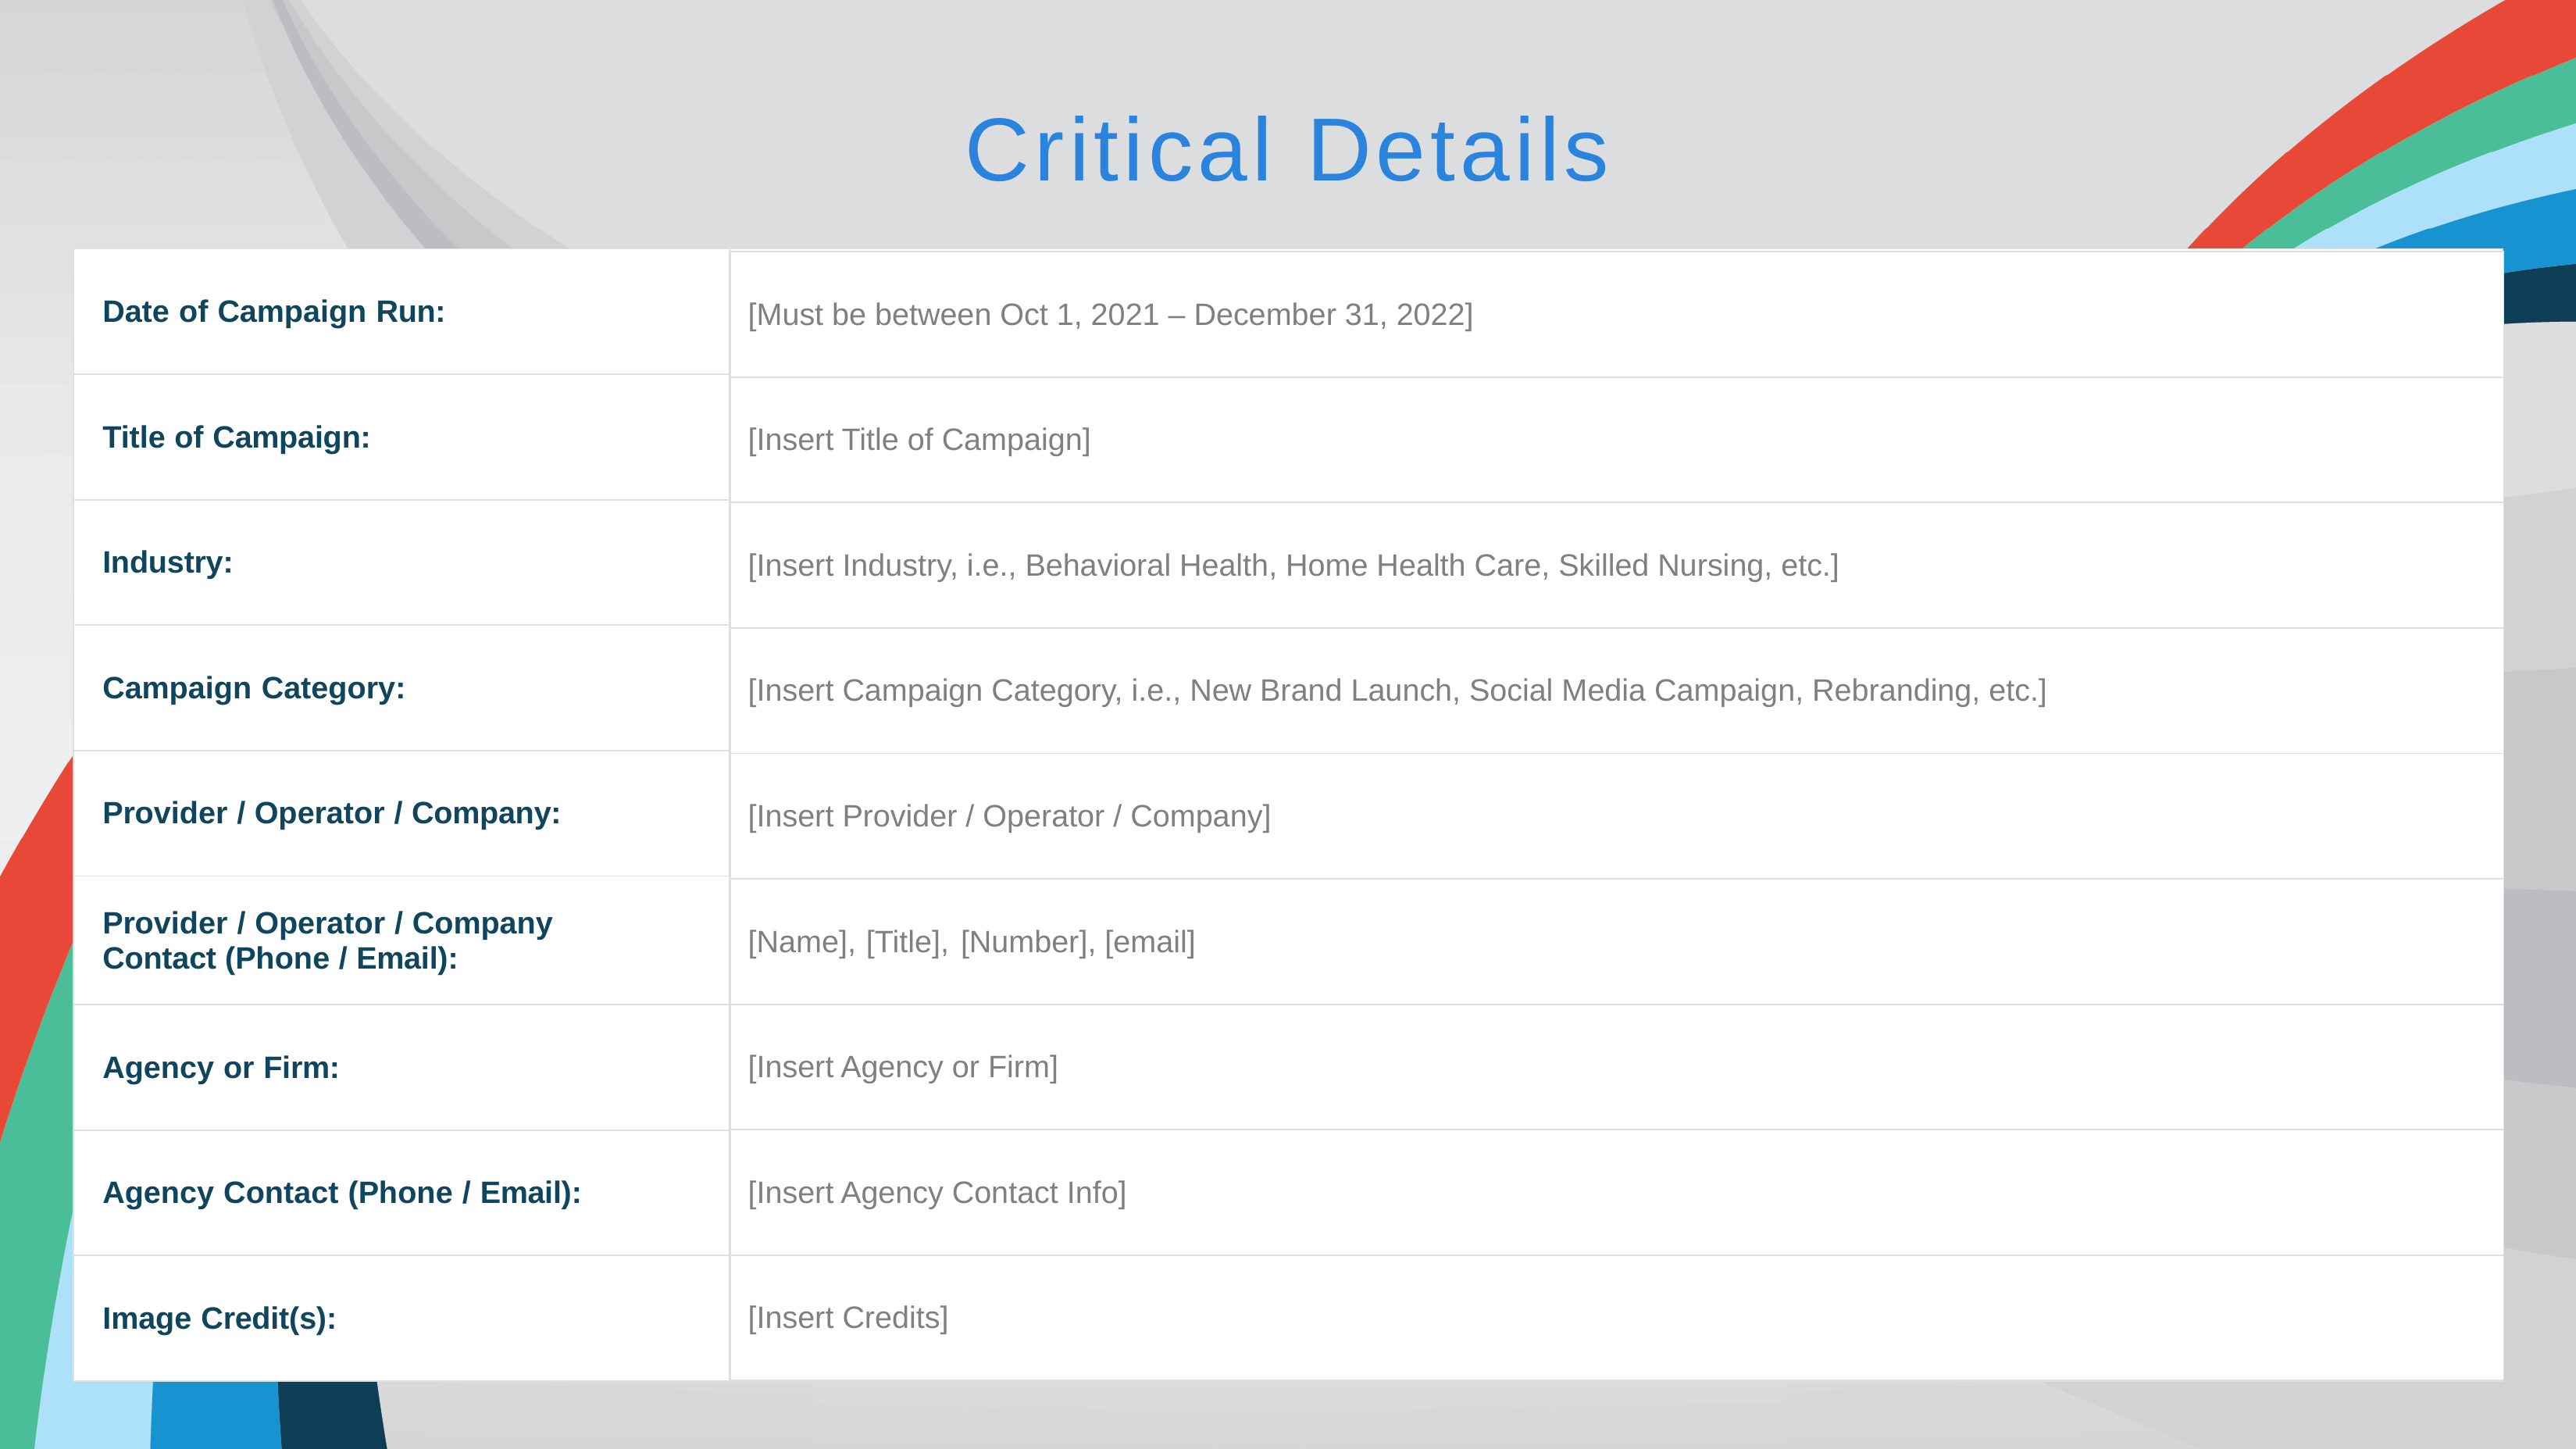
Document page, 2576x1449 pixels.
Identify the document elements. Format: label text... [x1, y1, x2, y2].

table_cell [Insert Campaign Category, i.e., New Brand Launch, Social Media Campaign, Rebranding, etc.] [731, 629, 2503, 753]
table_cell [Name], [Title], [Number], [email] [731, 880, 2503, 1004]
table_cell [Insert Agency or Firm] [731, 1005, 2503, 1129]
picture [0, 0, 2576, 1449]
table_cell [Insert Credits] [731, 1256, 2503, 1379]
table_cell [Insert Title of Campaign] [731, 378, 2503, 501]
table_cell [Insert Provider / Operator / Company] [731, 754, 2503, 878]
table_header [Must be between Oct 1, 2021 – December 31, 2022] [731, 252, 2503, 377]
table_cell [Insert Industry, i.e., Behavioral Health, Home Health Care, Skilled Nursing, etc.] [731, 503, 2503, 627]
table_cell [Insert Agency Contact Info] [731, 1130, 2503, 1254]
